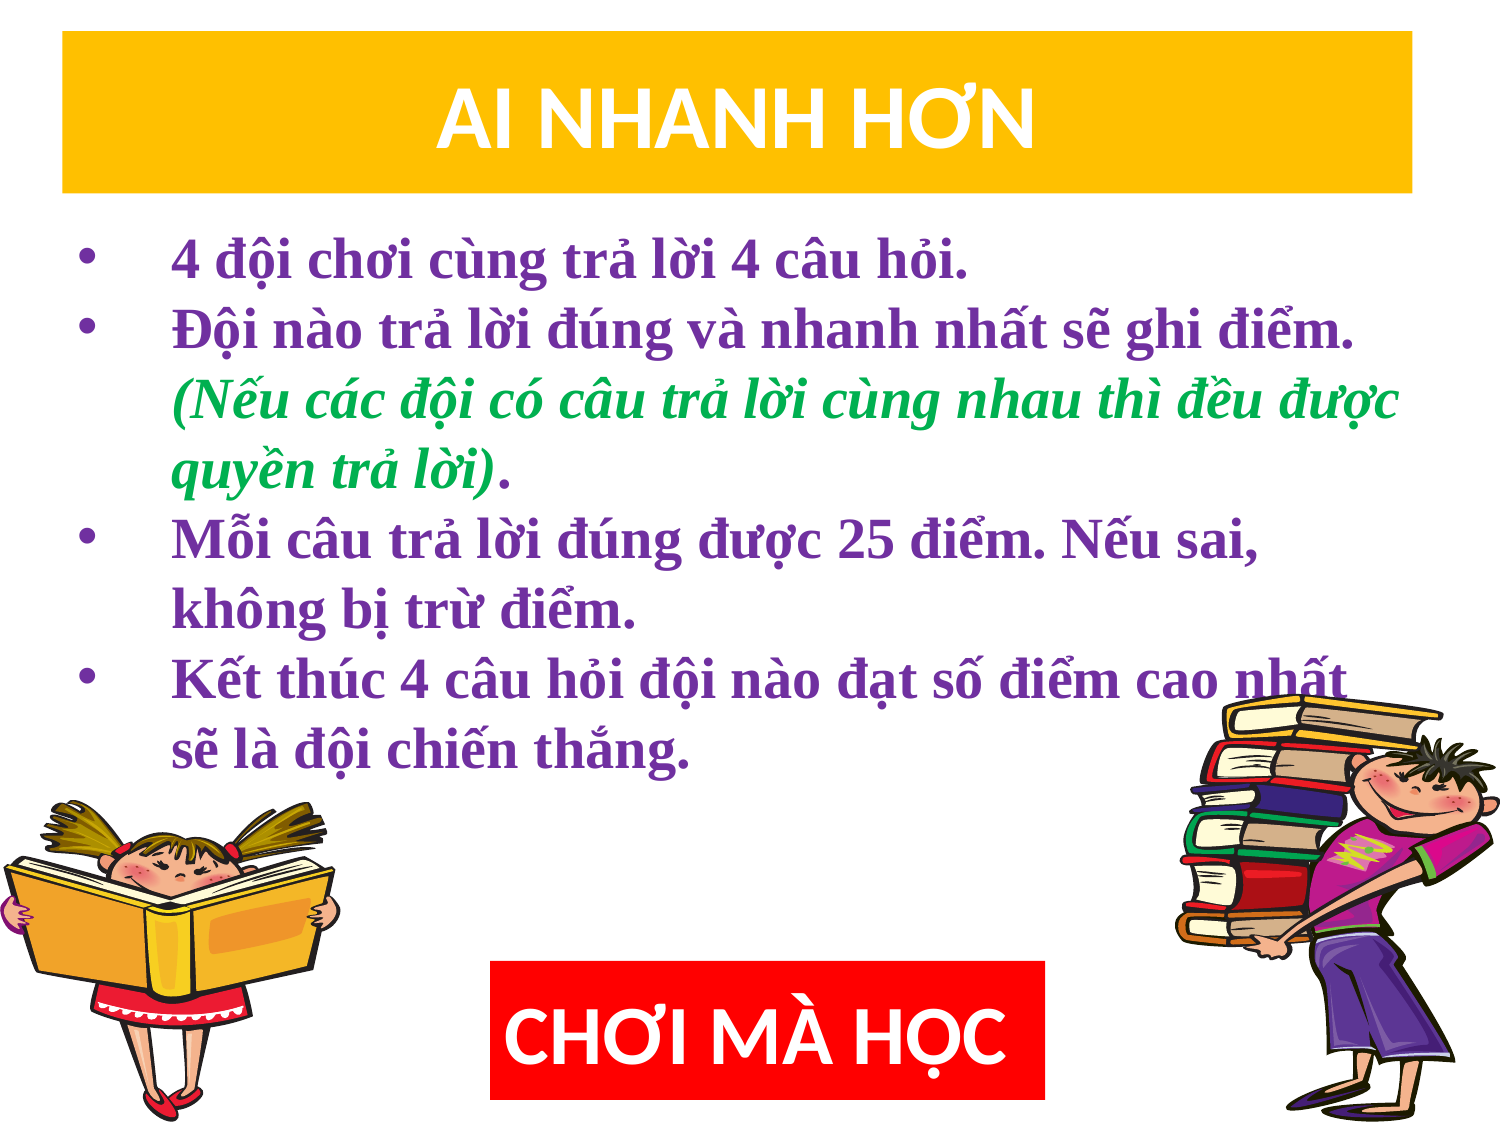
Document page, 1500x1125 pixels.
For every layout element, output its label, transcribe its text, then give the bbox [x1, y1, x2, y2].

picture [1174, 693, 1500, 1122]
title AI NHANH HƠN [62, 31, 1413, 194]
text_box CHƠI MÀ HỌC [490, 960, 1046, 1100]
text_box 4 đội chơi cùng trả lời 4 câu hỏi. Đội nào trả lời đúng và nhanh nhất sẽ ghi điểm. (Nếu các đội có câu trả lời cùng nhau thì đều được quyền trả lời). Mỗi câu trả lời đúng được 25 điểm. Nếu sai, không bị trừ điểm. Kết thúc 4 câu hỏi đội nào đạt số điểm cao nhất sẽ là đội chiến thắng. [62, 224, 1425, 775]
picture [0, 799, 341, 1122]
